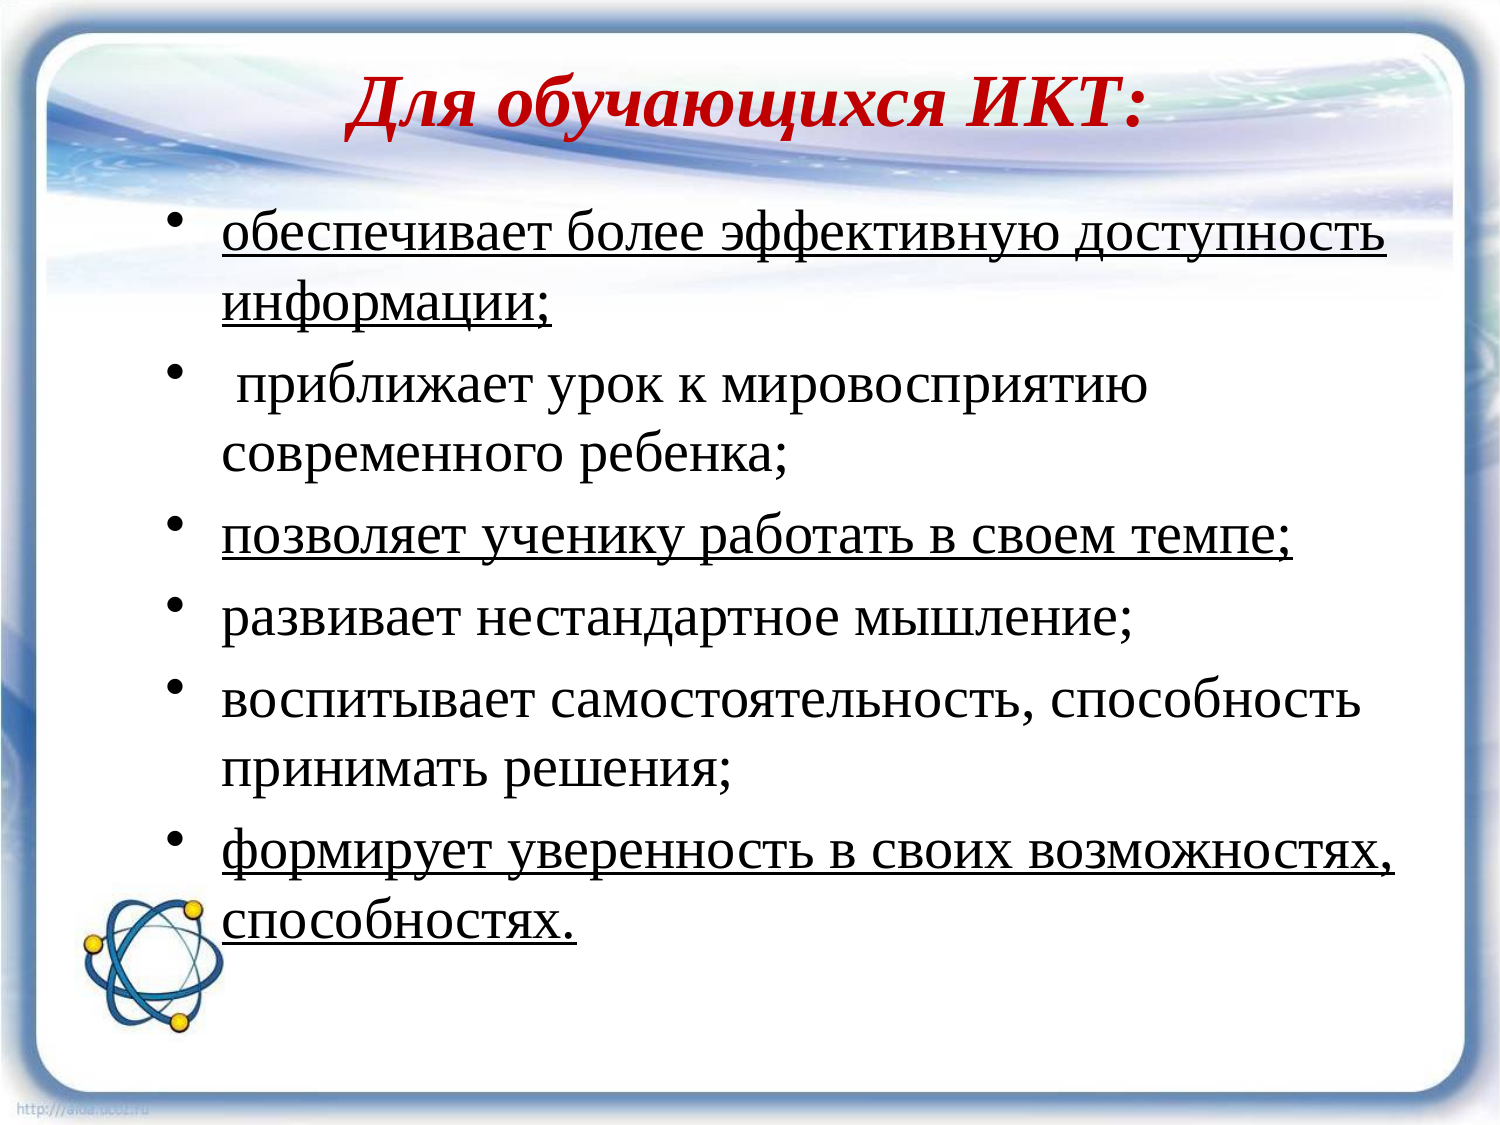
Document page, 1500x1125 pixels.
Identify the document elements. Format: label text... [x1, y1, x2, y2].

title Для обучающихся ИКТ: [74, 44, 1426, 233]
list обеспечивает более эффективную доступность информации; приближает урок к мировосприятию современного ребенка; позволяет ученику работать в своем темпе; развивает нестандартное мышление; воспитывает самостоятельность, способность принимать решения; формирует уверенность в своих возможностях, способностях. [150, 184, 1500, 928]
picture [0, 0, 1500, 1125]
